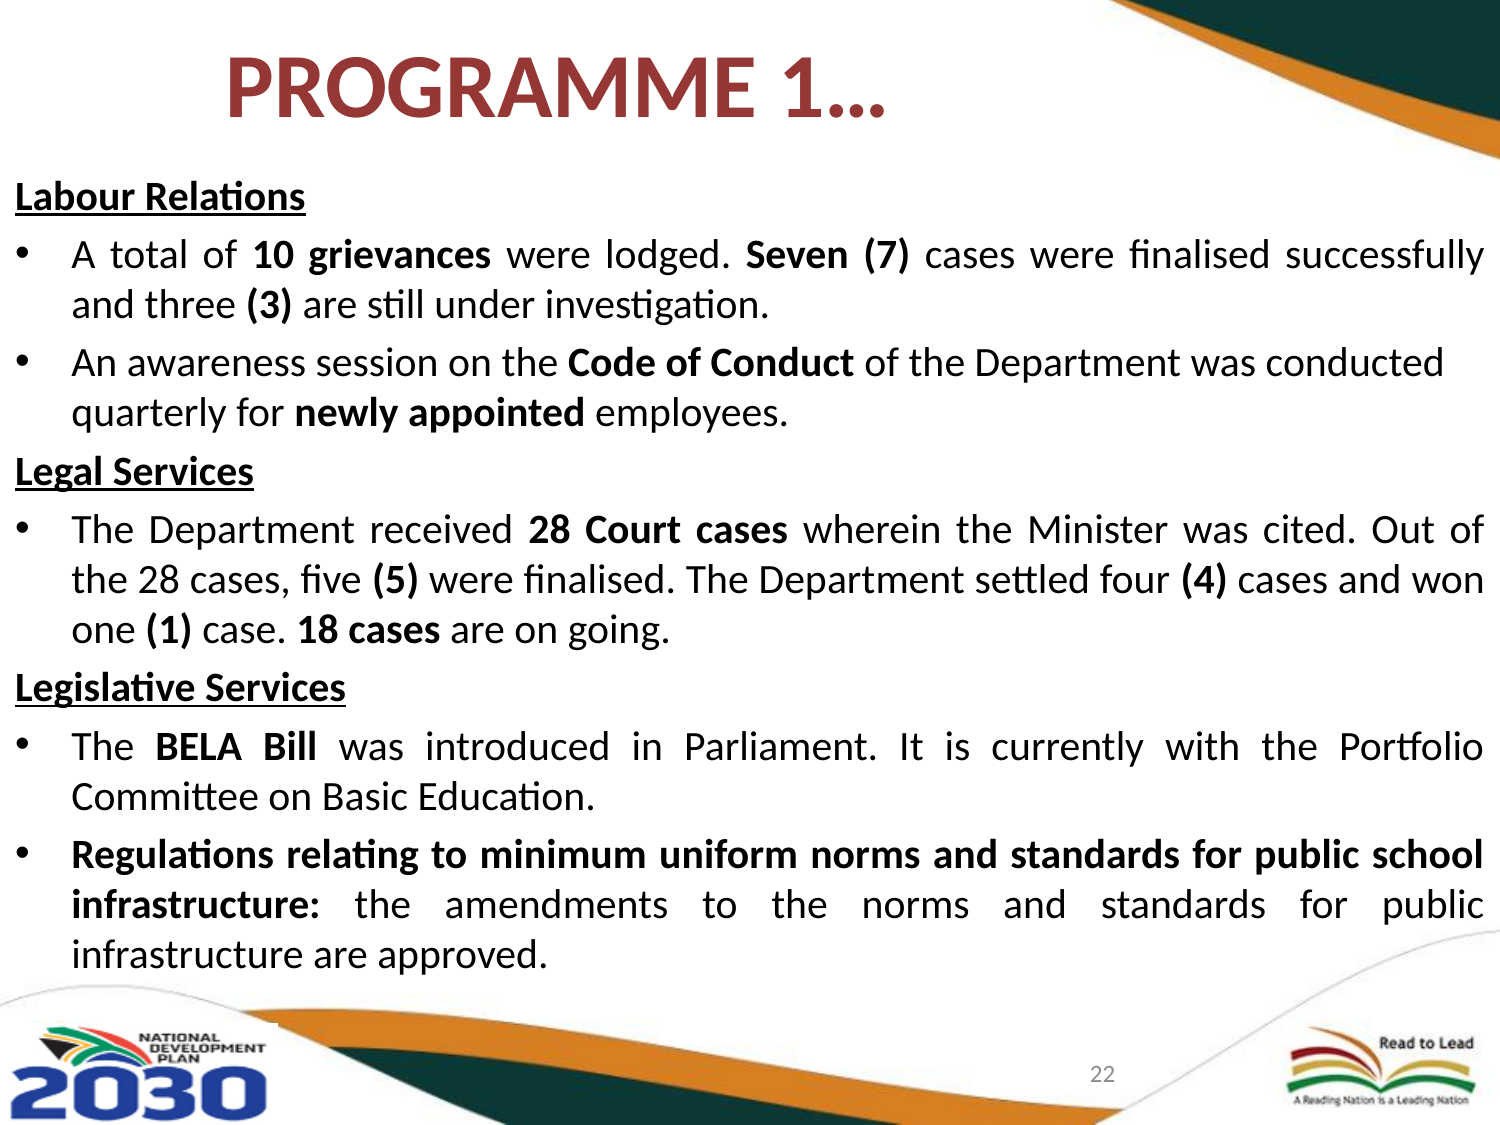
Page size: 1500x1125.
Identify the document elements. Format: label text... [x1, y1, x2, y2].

title PROGRAMME 1… [0, 0, 1117, 160]
picture [0, 965, 1500, 1125]
picture [1117, 0, 1500, 160]
slide_number 22 [1074, 1042, 1425, 1103]
list Labour Relations A total of 10 grievances were lodged. Seven (7) cases were finalised successfully and three (3) are still under investigation. An awareness session on the Code of Conduct of the Department was conducted quarterly for newly appointed employees. Legal Services The Department received 28 Court cases wherein the Minister was cited. Out of the 28 cases, five (5) were finalised. The Department settled four (4) cases and won one (1) case. 18 cases are on going. Legislative Services The BELA Bill was introduced in Parliament. It is currently with the Portfolio Committee on Basic Education. Regulations relating to minimum uniform norms and standards for public school infrastructure: the amendments to the norms and standards for public infrastructure are approved. [0, 160, 1500, 965]
